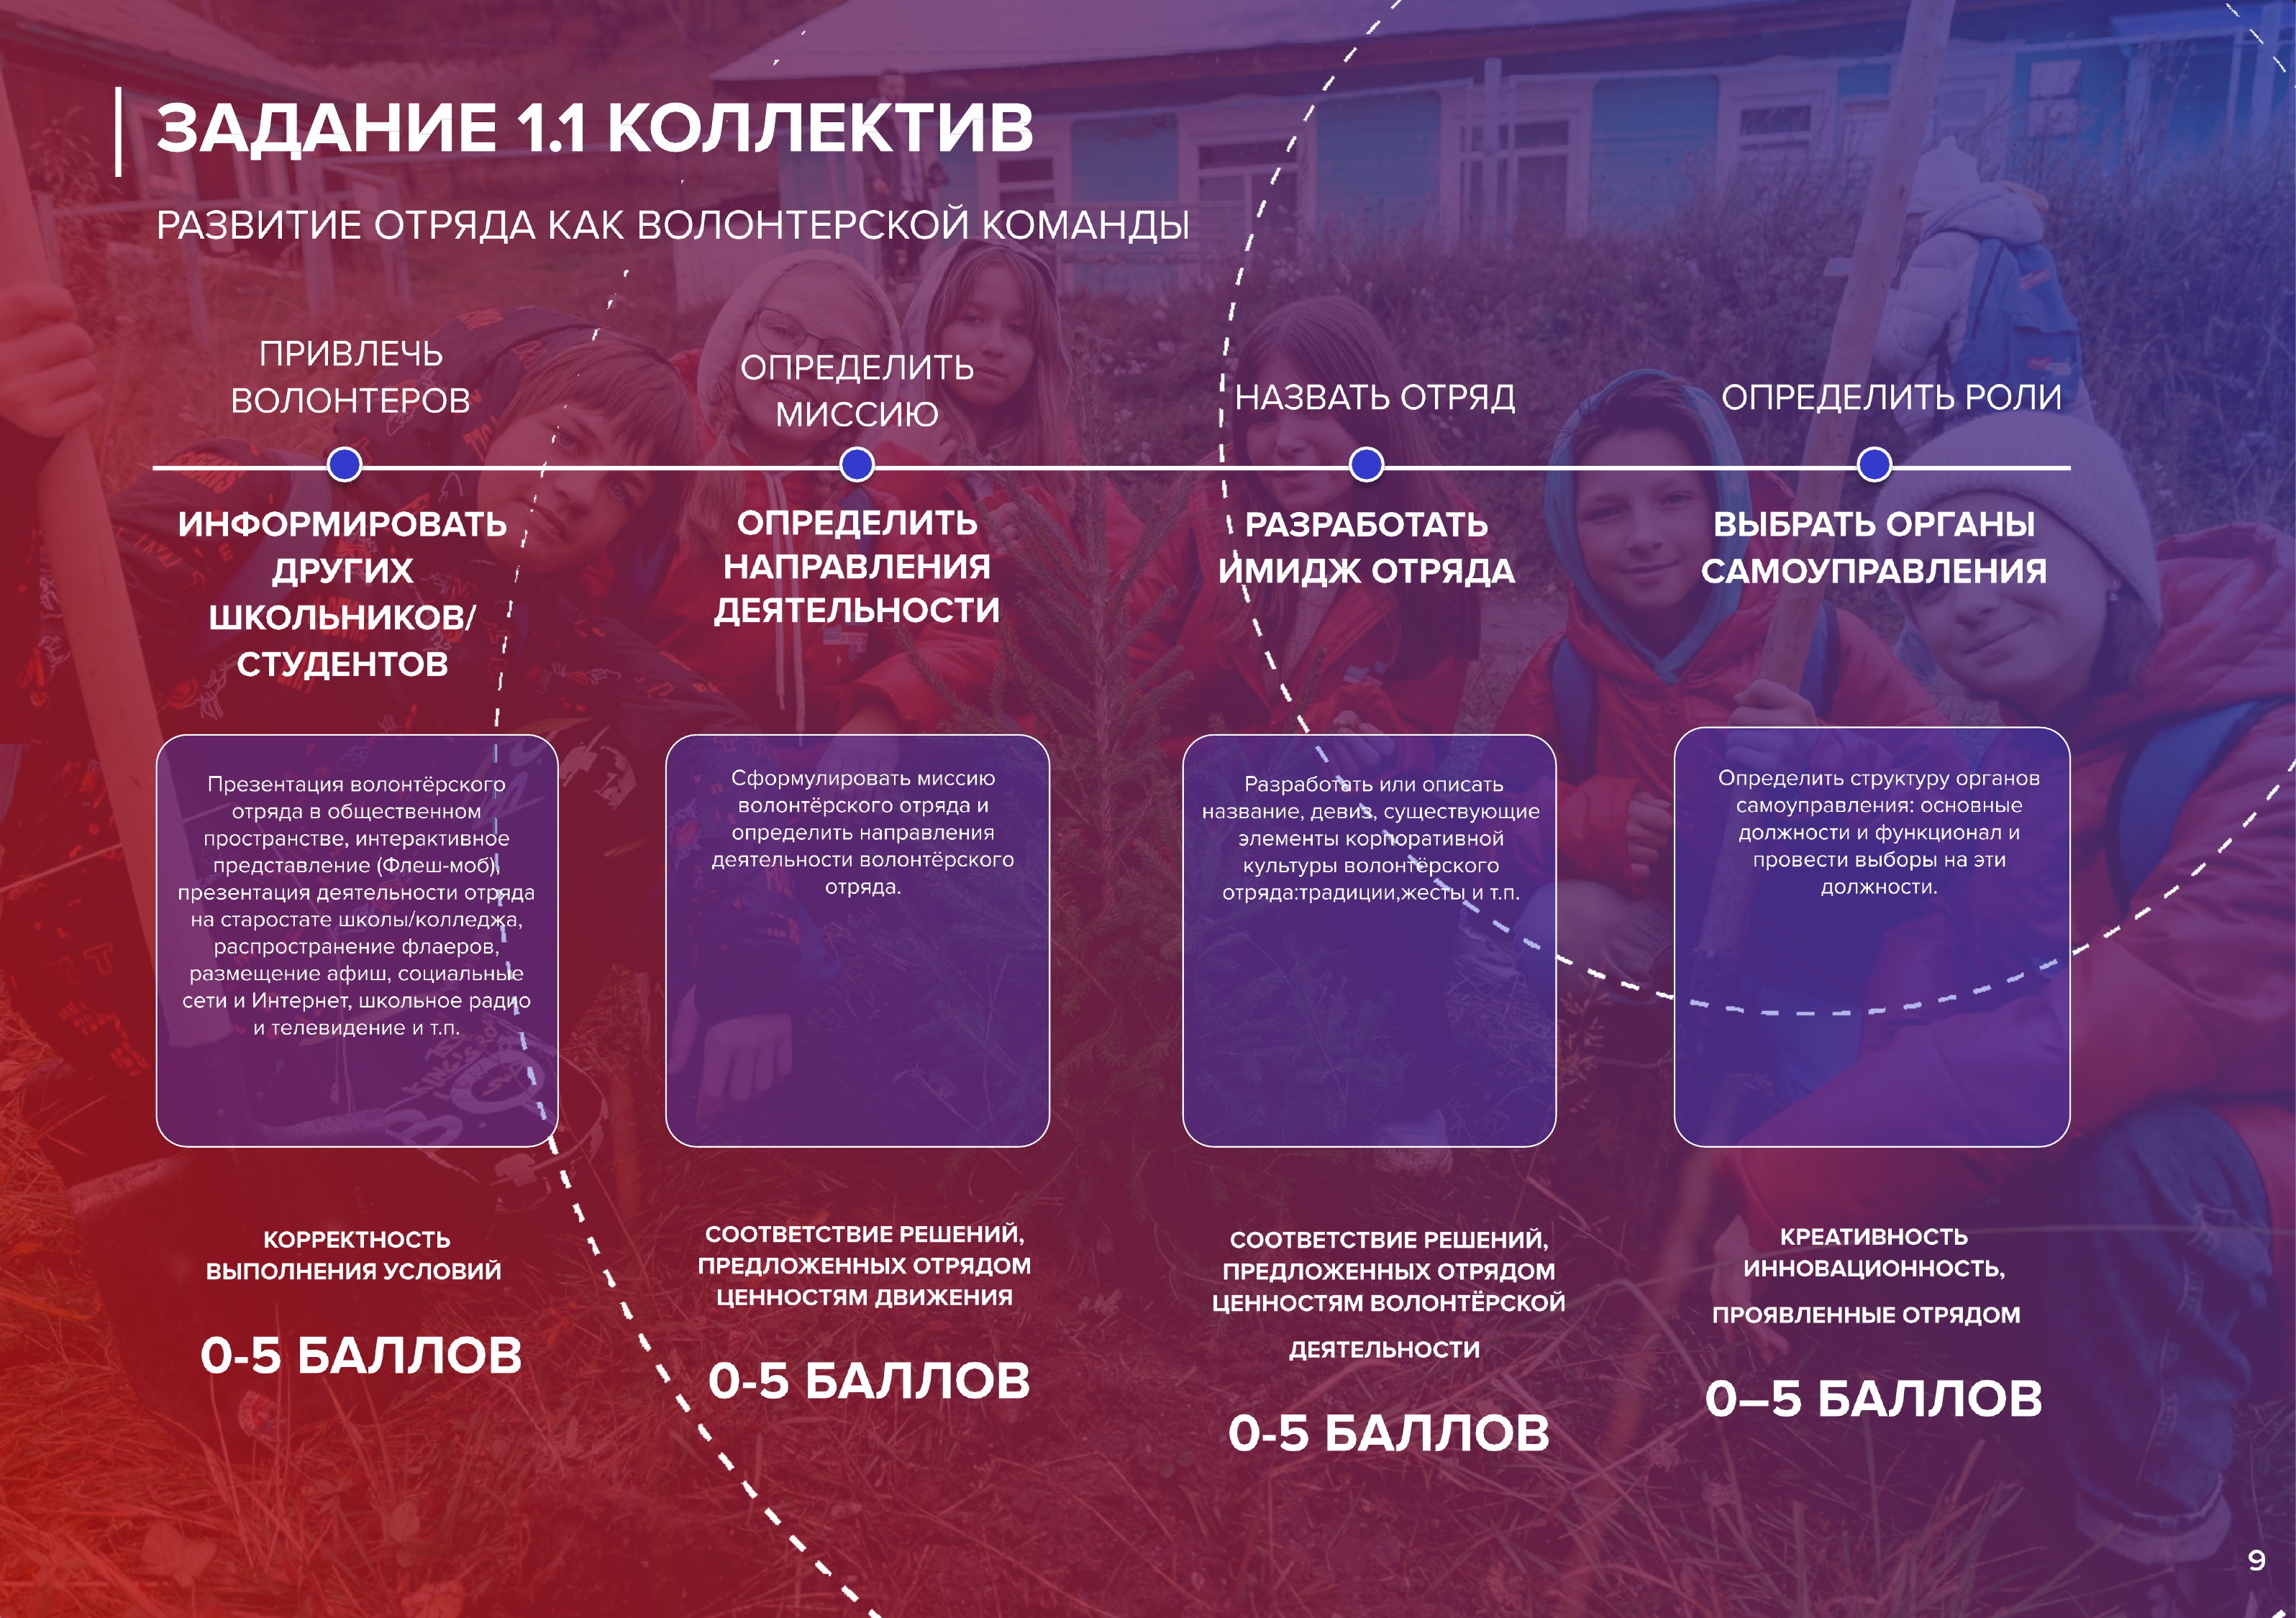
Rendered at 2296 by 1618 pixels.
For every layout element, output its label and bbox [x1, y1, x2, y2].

text_box [0, 0, 2296, 1618]
